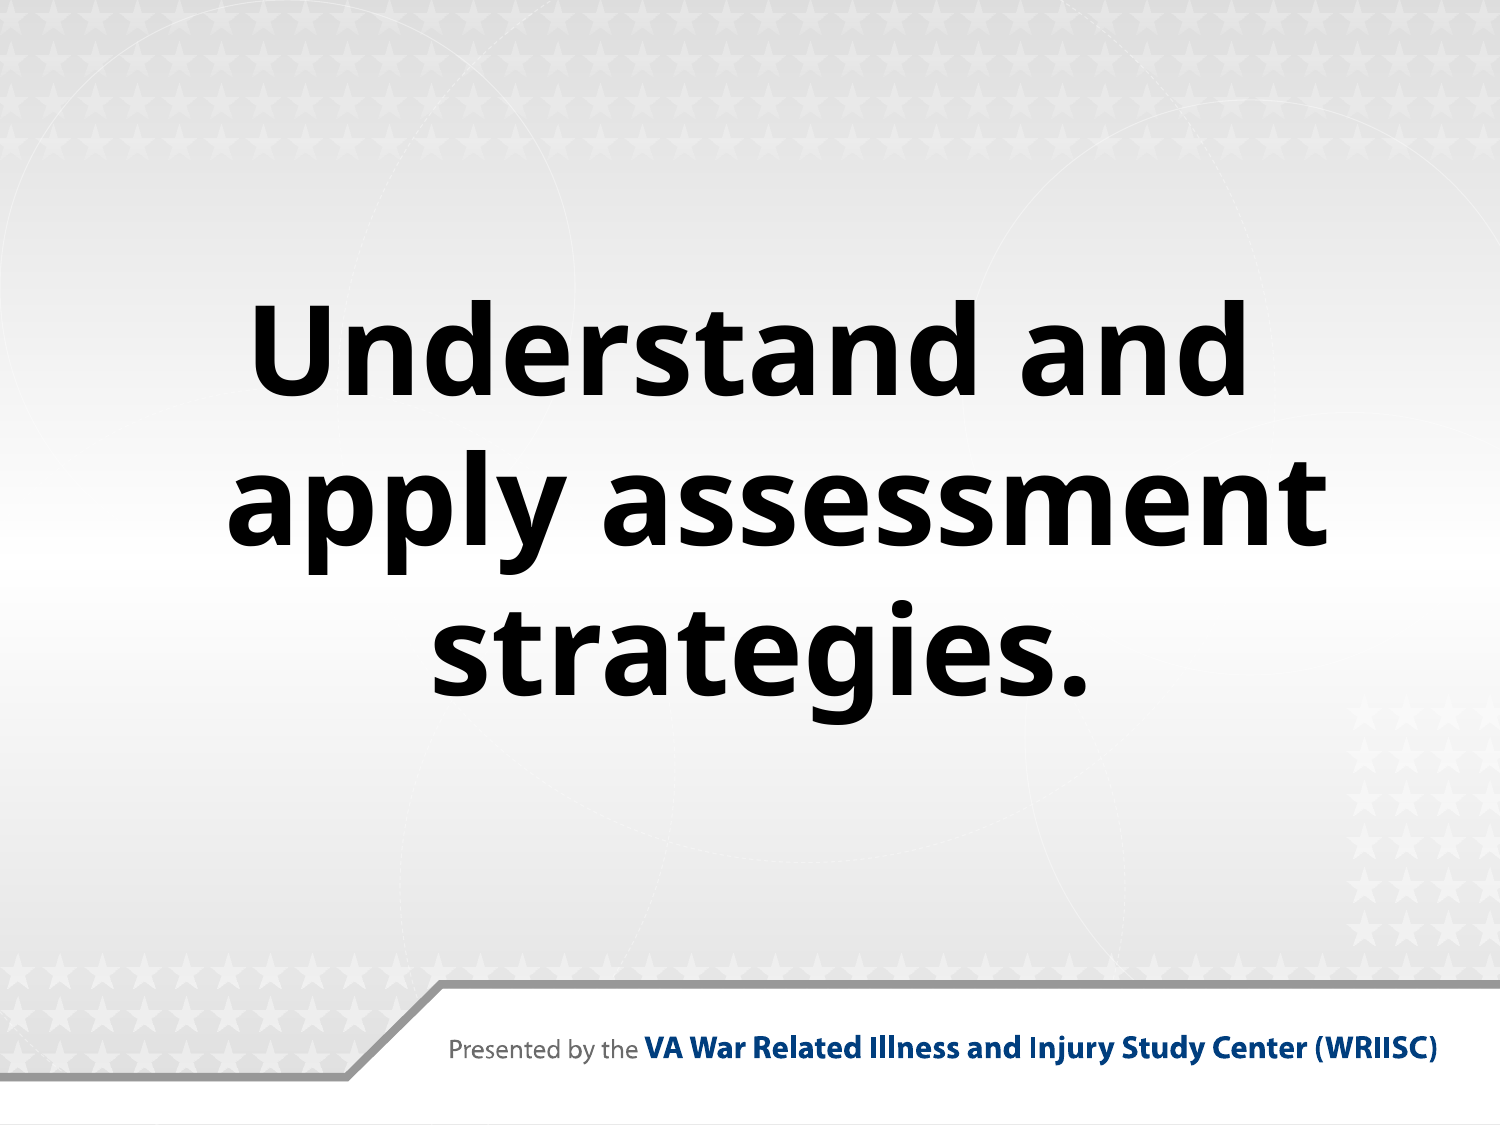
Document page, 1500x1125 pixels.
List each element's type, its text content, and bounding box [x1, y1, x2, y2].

list Understand and apply assessment strategies. [74, 262, 1426, 1006]
